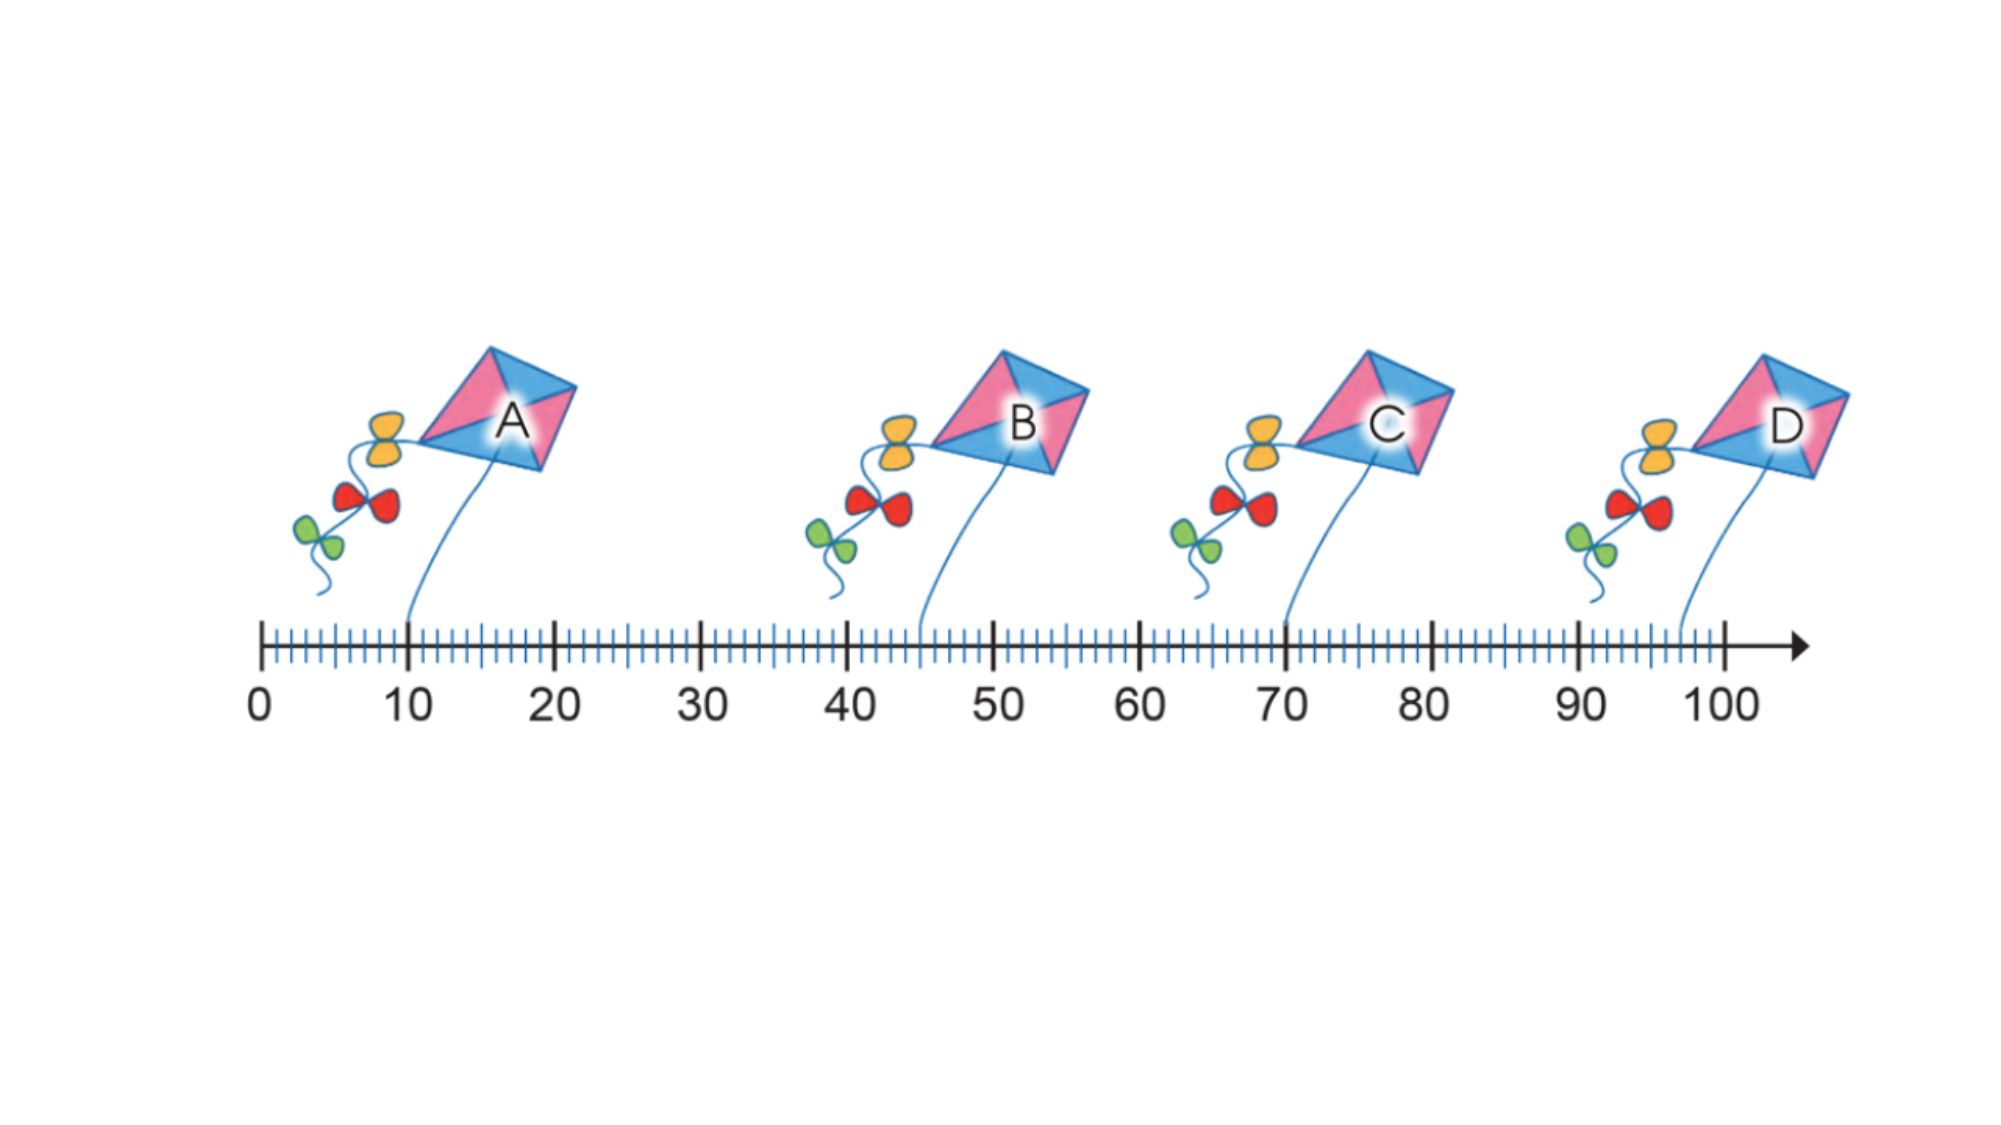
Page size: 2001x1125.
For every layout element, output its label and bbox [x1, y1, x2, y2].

picture [234, 334, 1873, 738]
